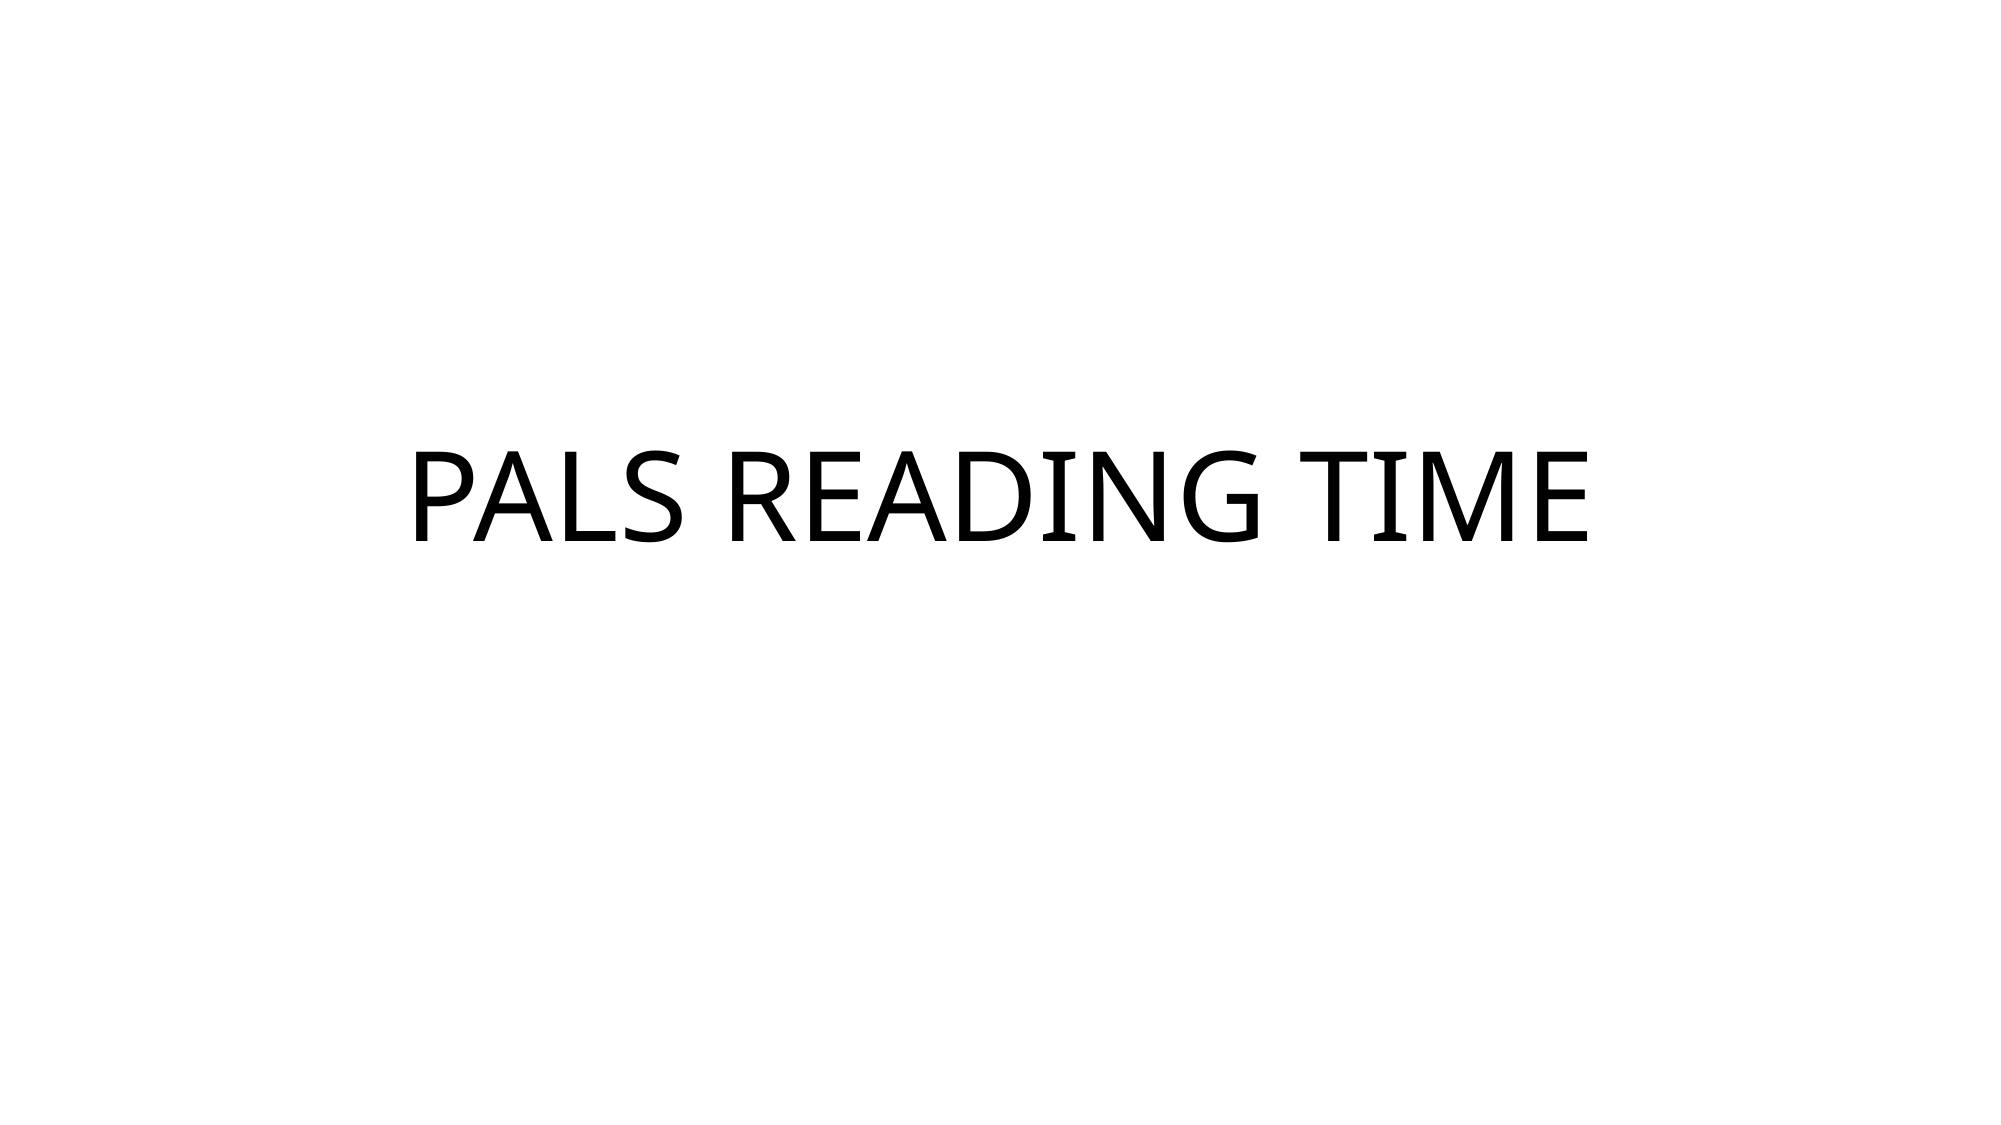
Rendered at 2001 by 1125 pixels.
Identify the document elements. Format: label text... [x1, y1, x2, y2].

title PALS READING TIME [249, 184, 1750, 576]
